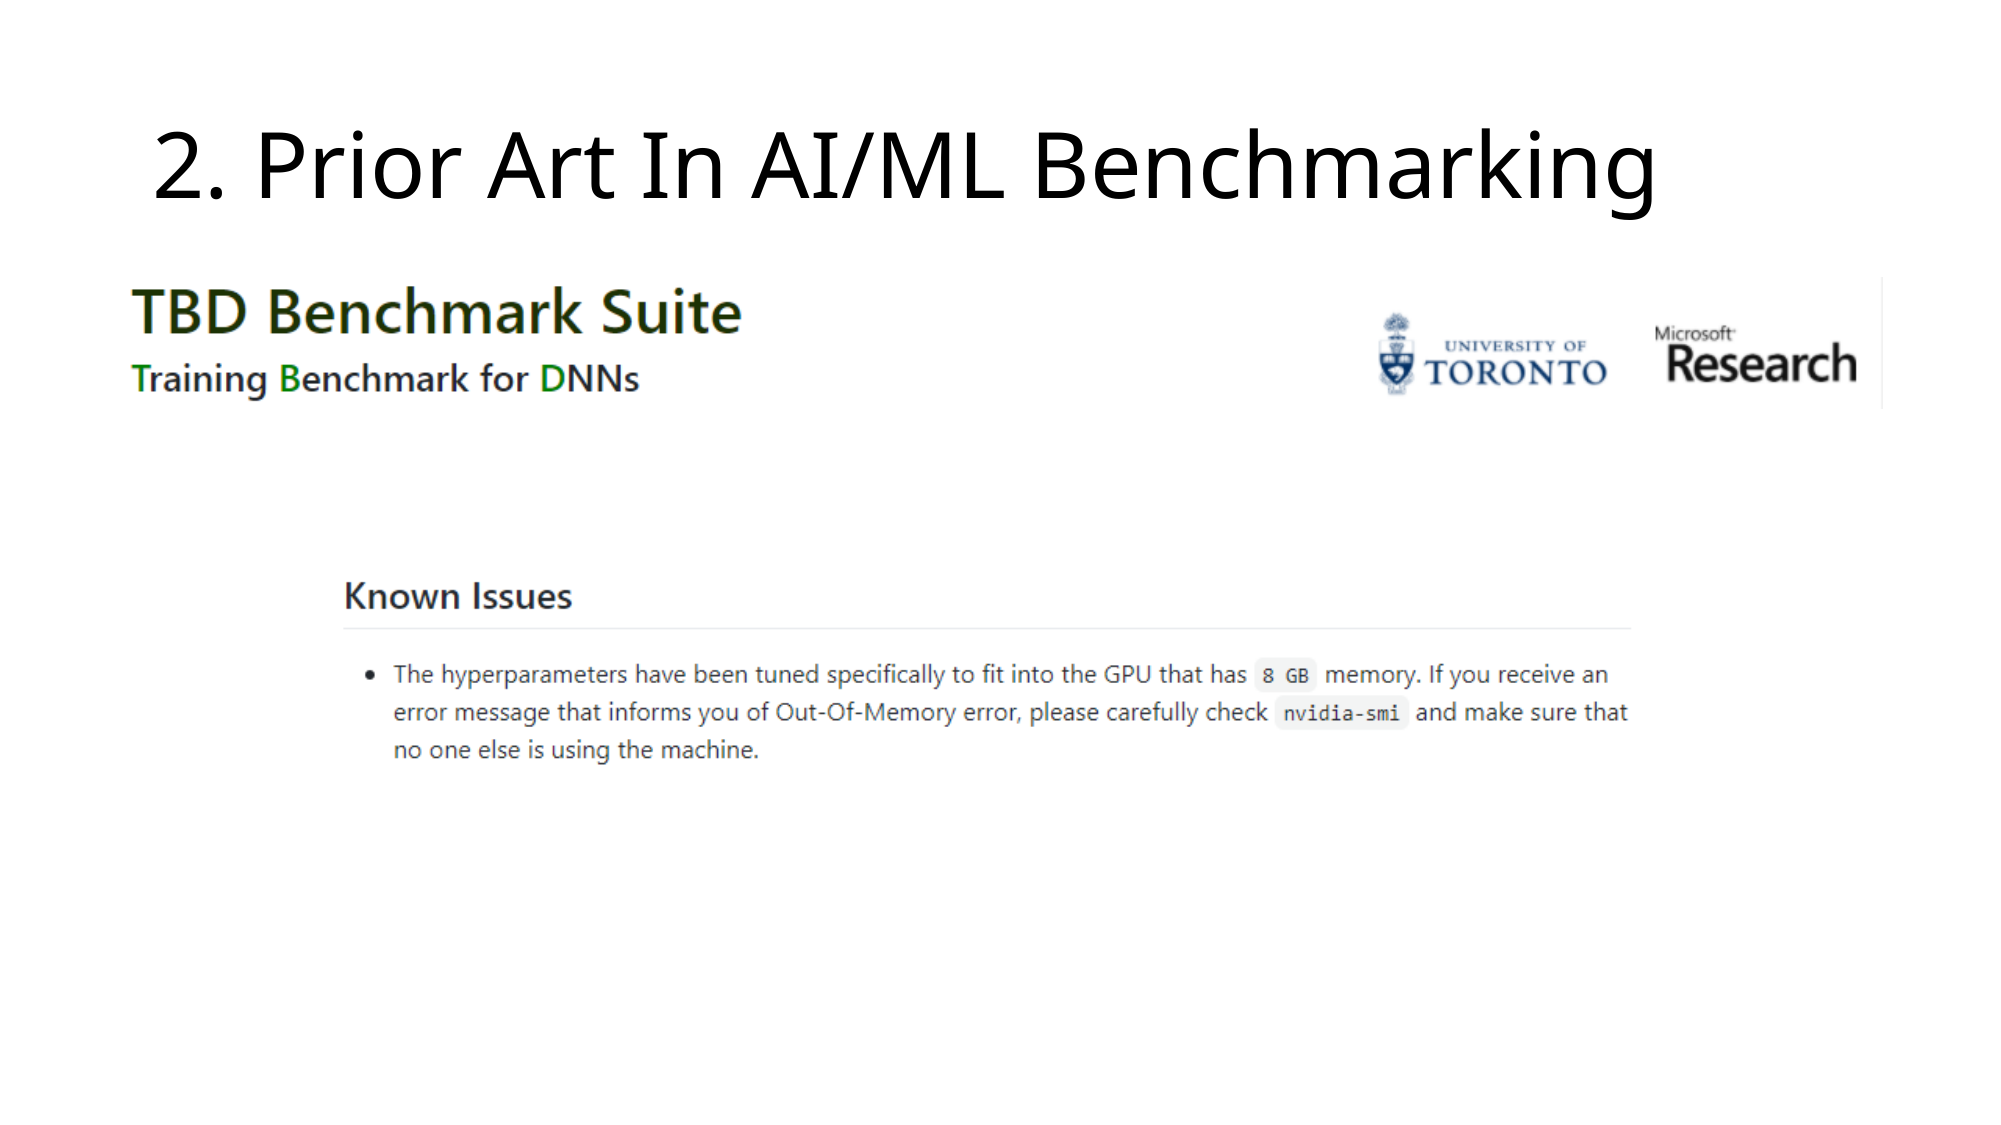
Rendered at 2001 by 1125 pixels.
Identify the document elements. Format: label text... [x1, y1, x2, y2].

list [117, 274, 779, 409]
picture [1335, 277, 1883, 409]
title 2. Prior Art In AI/ML Benchmarking [137, 59, 1863, 278]
picture [328, 562, 1672, 793]
